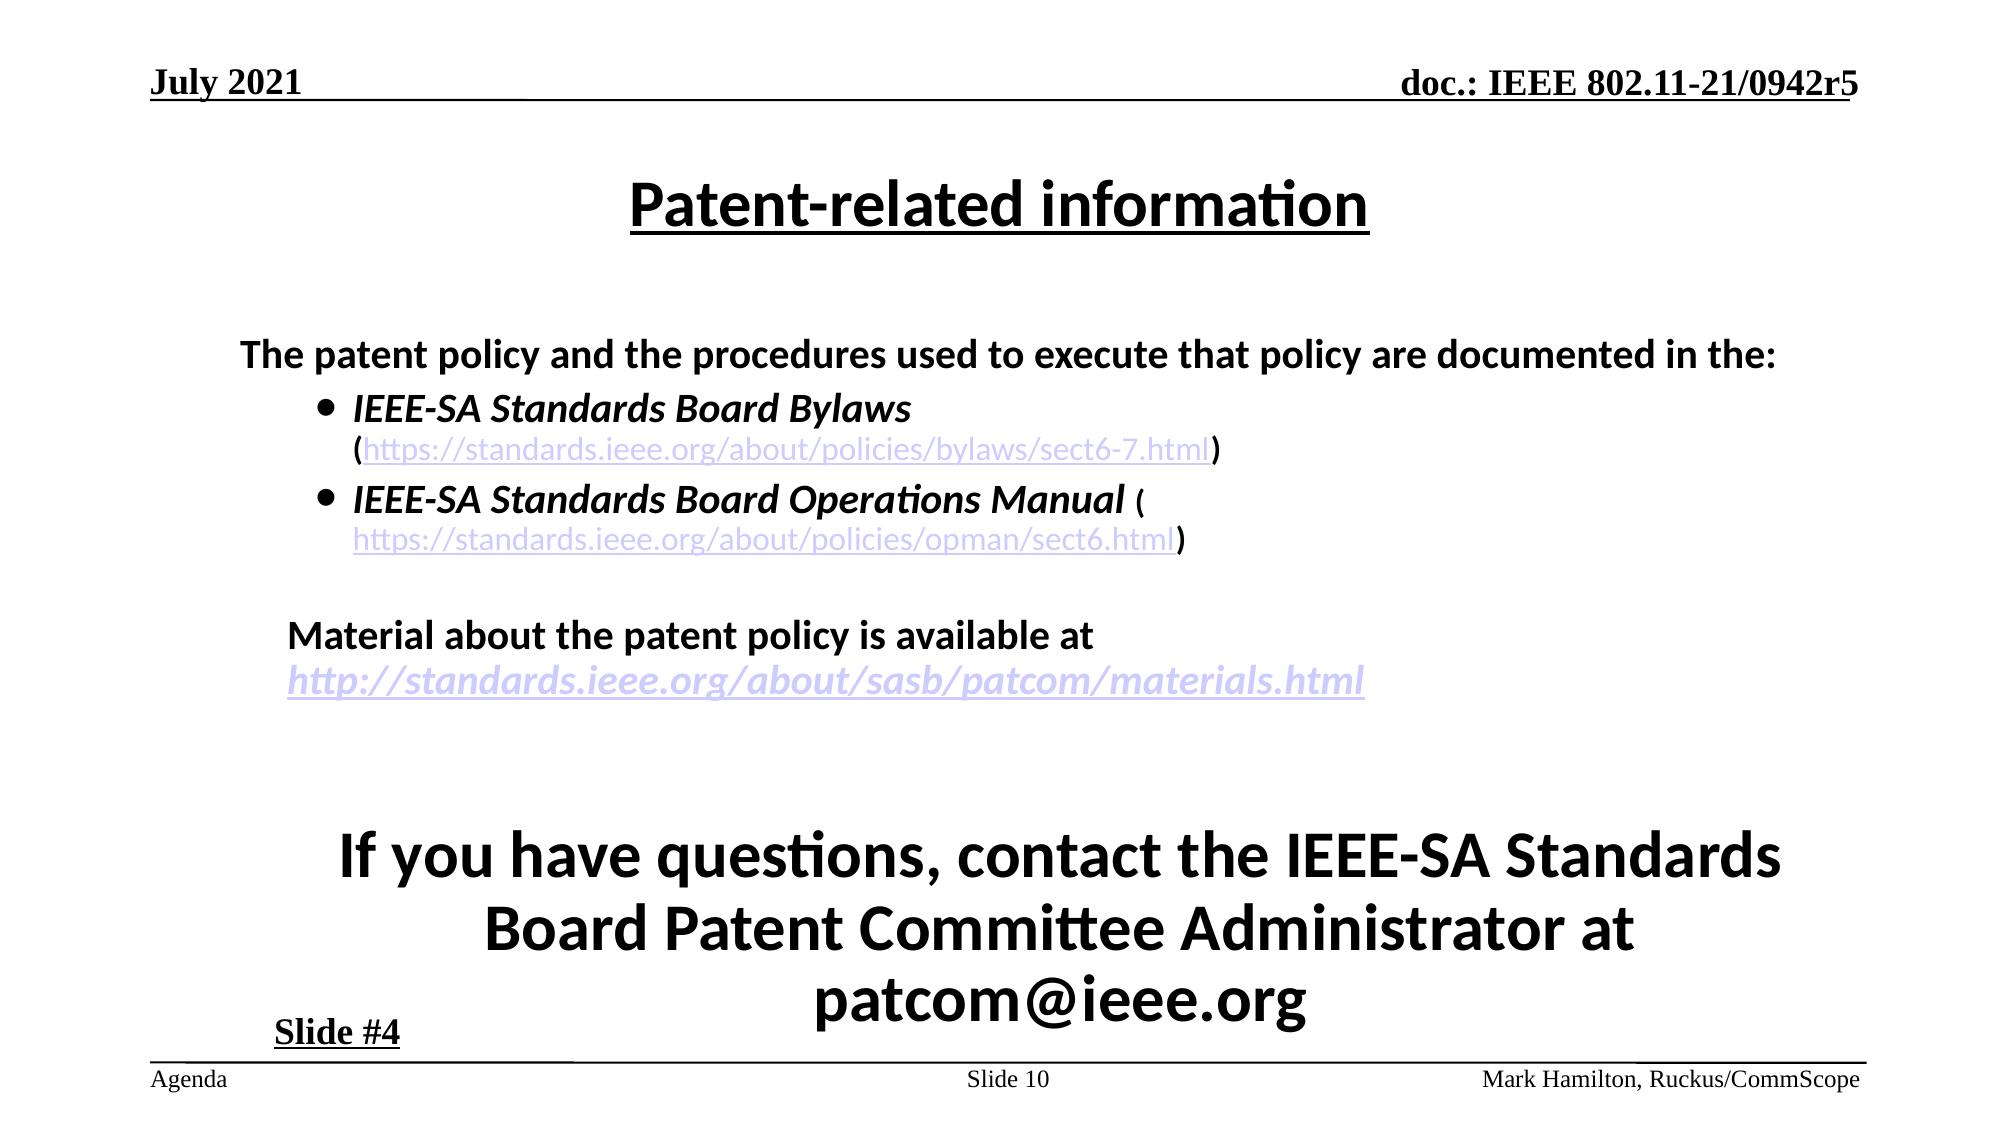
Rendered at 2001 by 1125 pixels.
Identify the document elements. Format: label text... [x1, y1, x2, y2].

title Patent-related information [149, 112, 1850, 288]
text_box [337, 99, 1688, 225]
slide_number Slide 10 [950, 1061, 1067, 1123]
text_box Slide #4 [259, 999, 416, 1060]
list The patent policy and the procedures used to execute that policy are documented in the: IEEE-SA Standards Board Bylaws (https://standards.ieee.org/about/policies/bylaws/sect6-7.html) IEEE-SA Standards Board Operations Manual (https://standards.ieee.org/about/policies/opman/sect6.html) Material about the patent policy is available at http://standards.ieee.org/about/sasb/patcom/materials.html If you have questions, contact the IEEE-SA Standards Board Patent Committee Administrator at patcom@ieee.org [149, 324, 1850, 1000]
